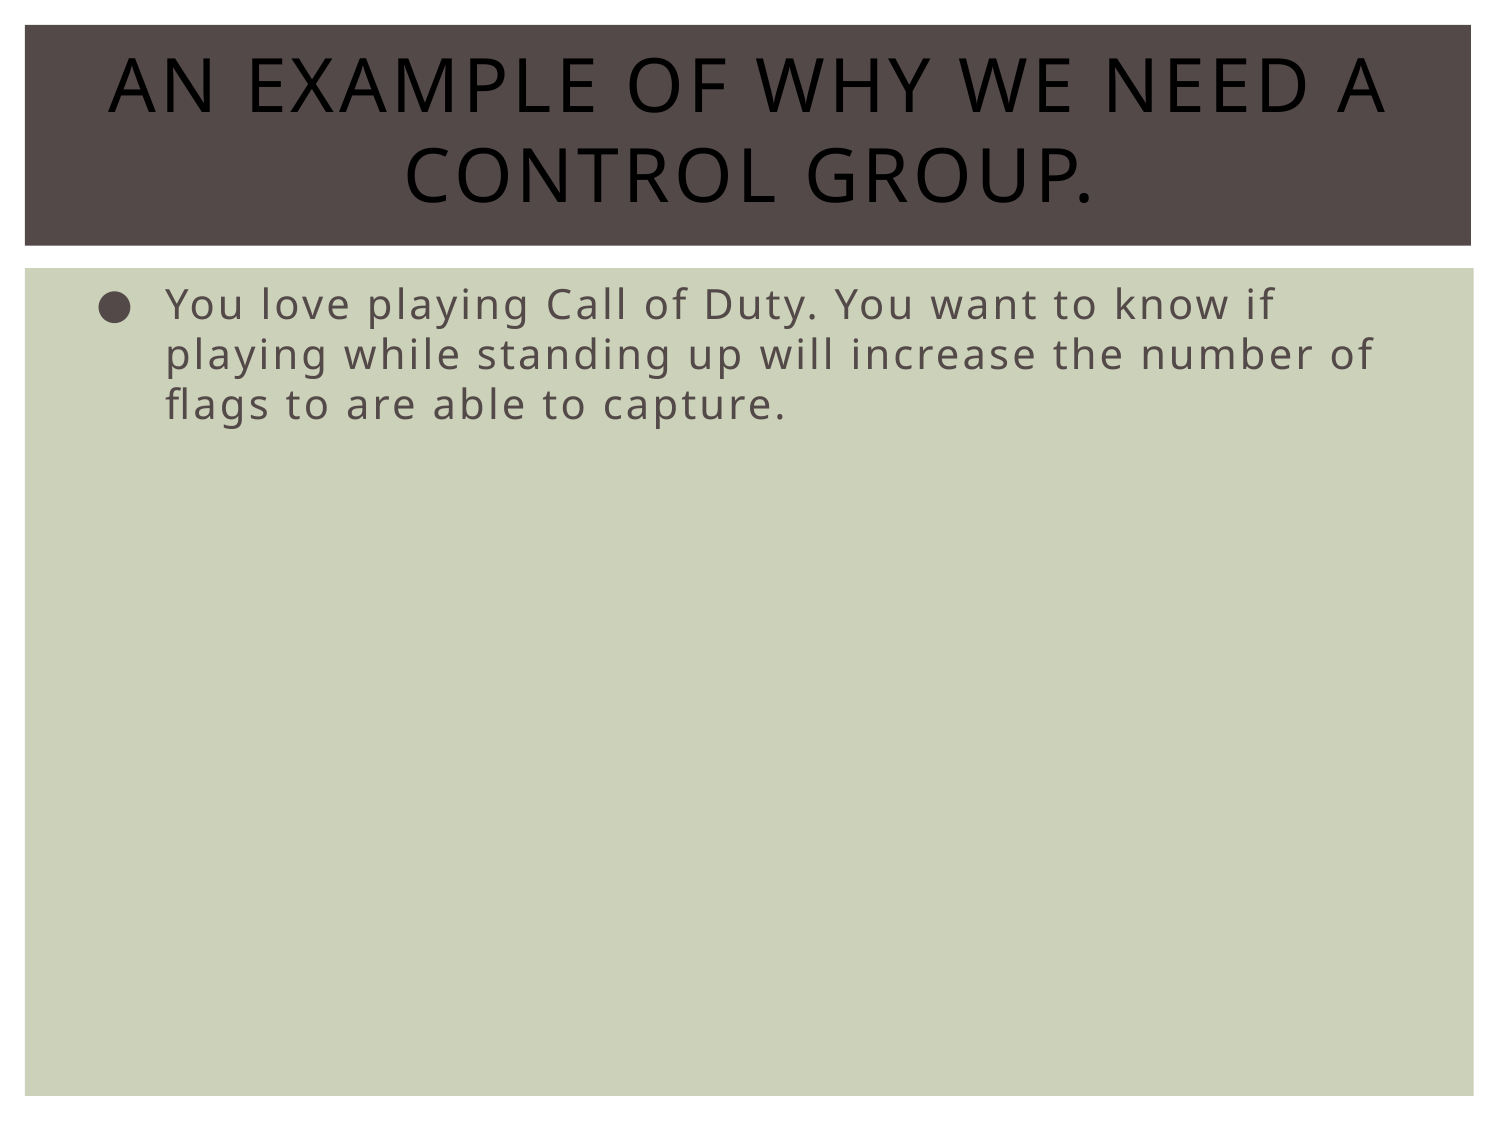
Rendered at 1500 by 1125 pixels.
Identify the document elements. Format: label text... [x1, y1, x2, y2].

title An example of why we need a control group. [75, 14, 1425, 233]
list You love playing Call of Duty. You want to know if playing while standing up will increase the number of flags to are able to capture. [75, 262, 1425, 931]
